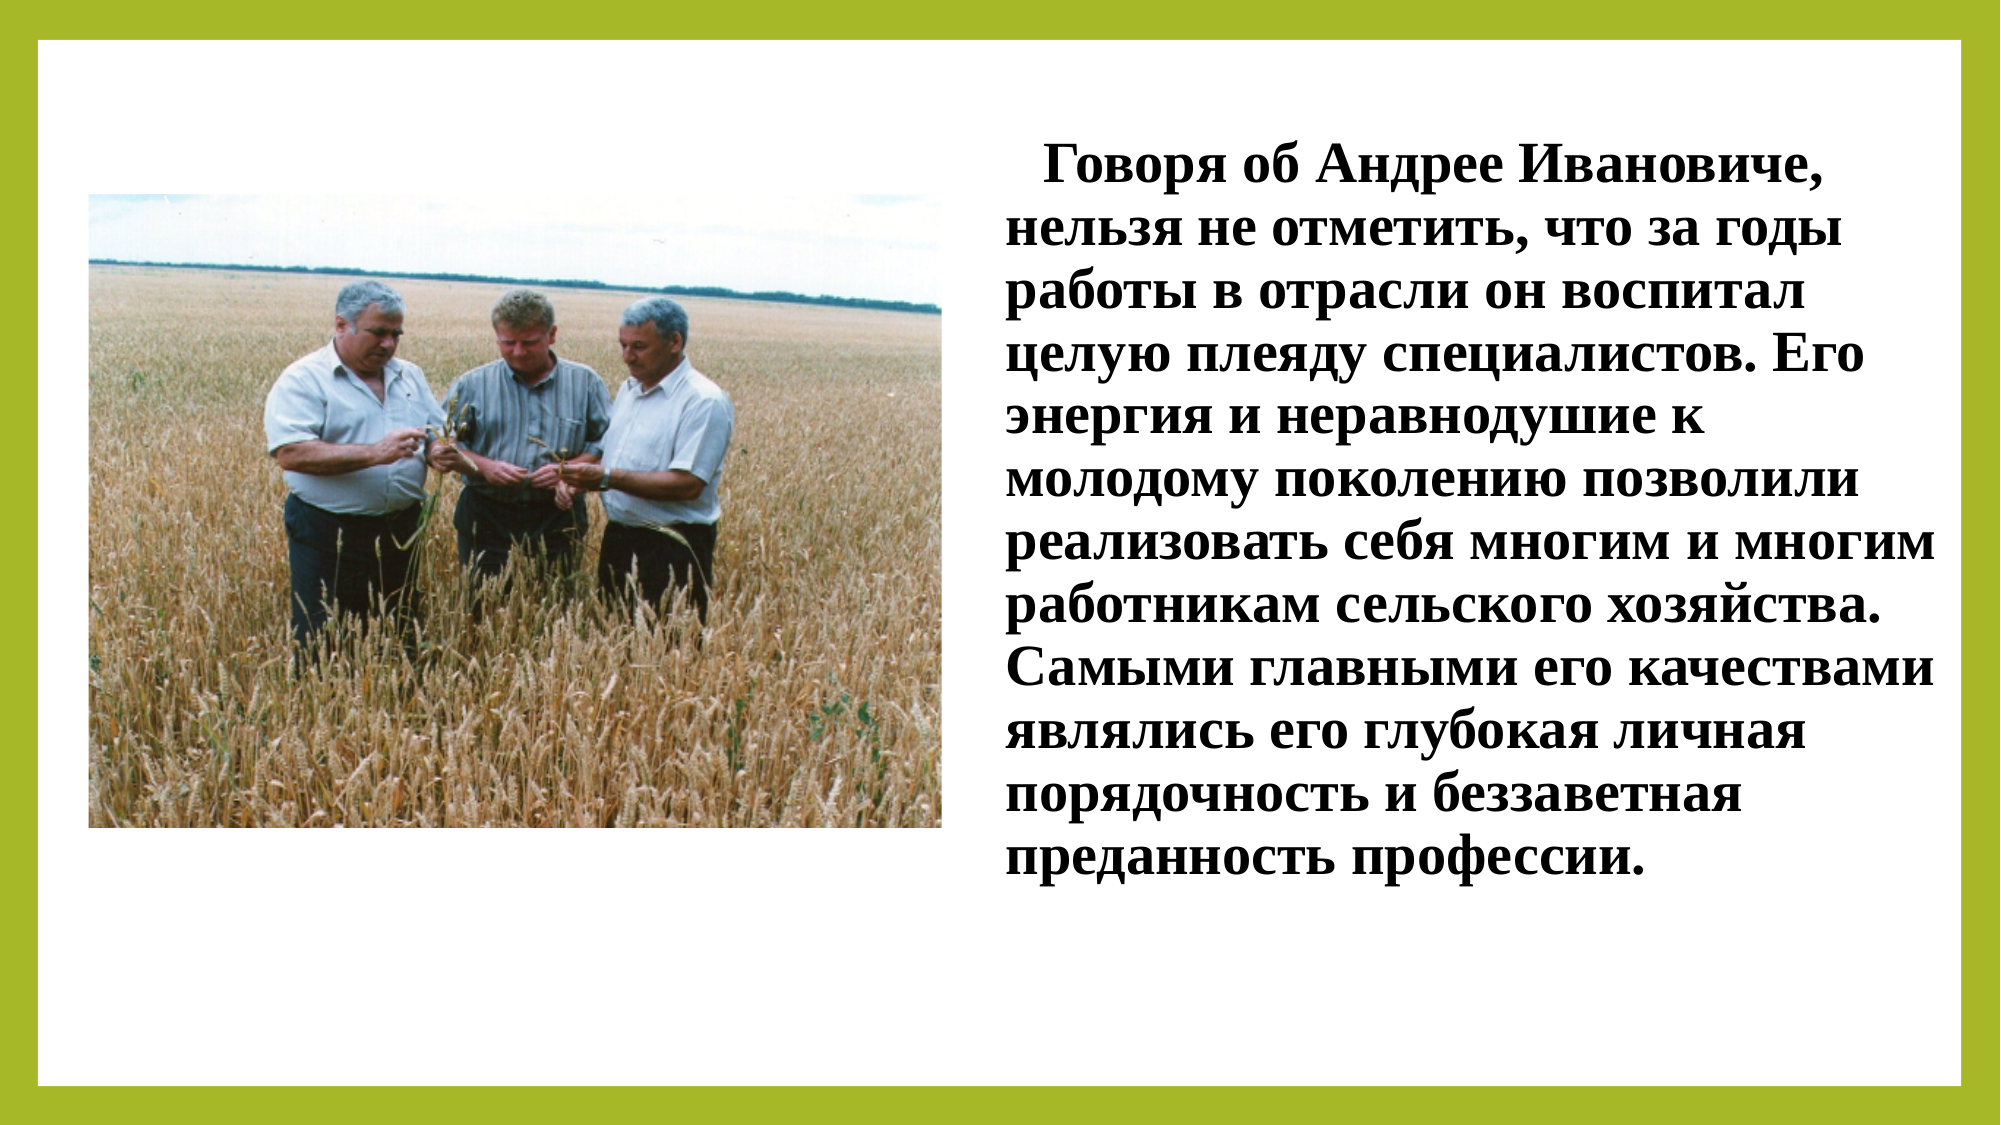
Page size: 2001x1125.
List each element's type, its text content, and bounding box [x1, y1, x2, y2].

title Говоря об Андрее Ивановиче, нельзя не отметить, что за годы работы в отрасли он воспитал целую плеяду специалистов. Его энергия и неравнодушие к молодому поколению позволили реализовать себя многим и многим работникам сельского хозяйства. Самыми главными его качествами являлись его глубокая личная порядочность и беззаветная преданность профессии. [990, 435, 1974, 654]
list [86, 193, 942, 828]
